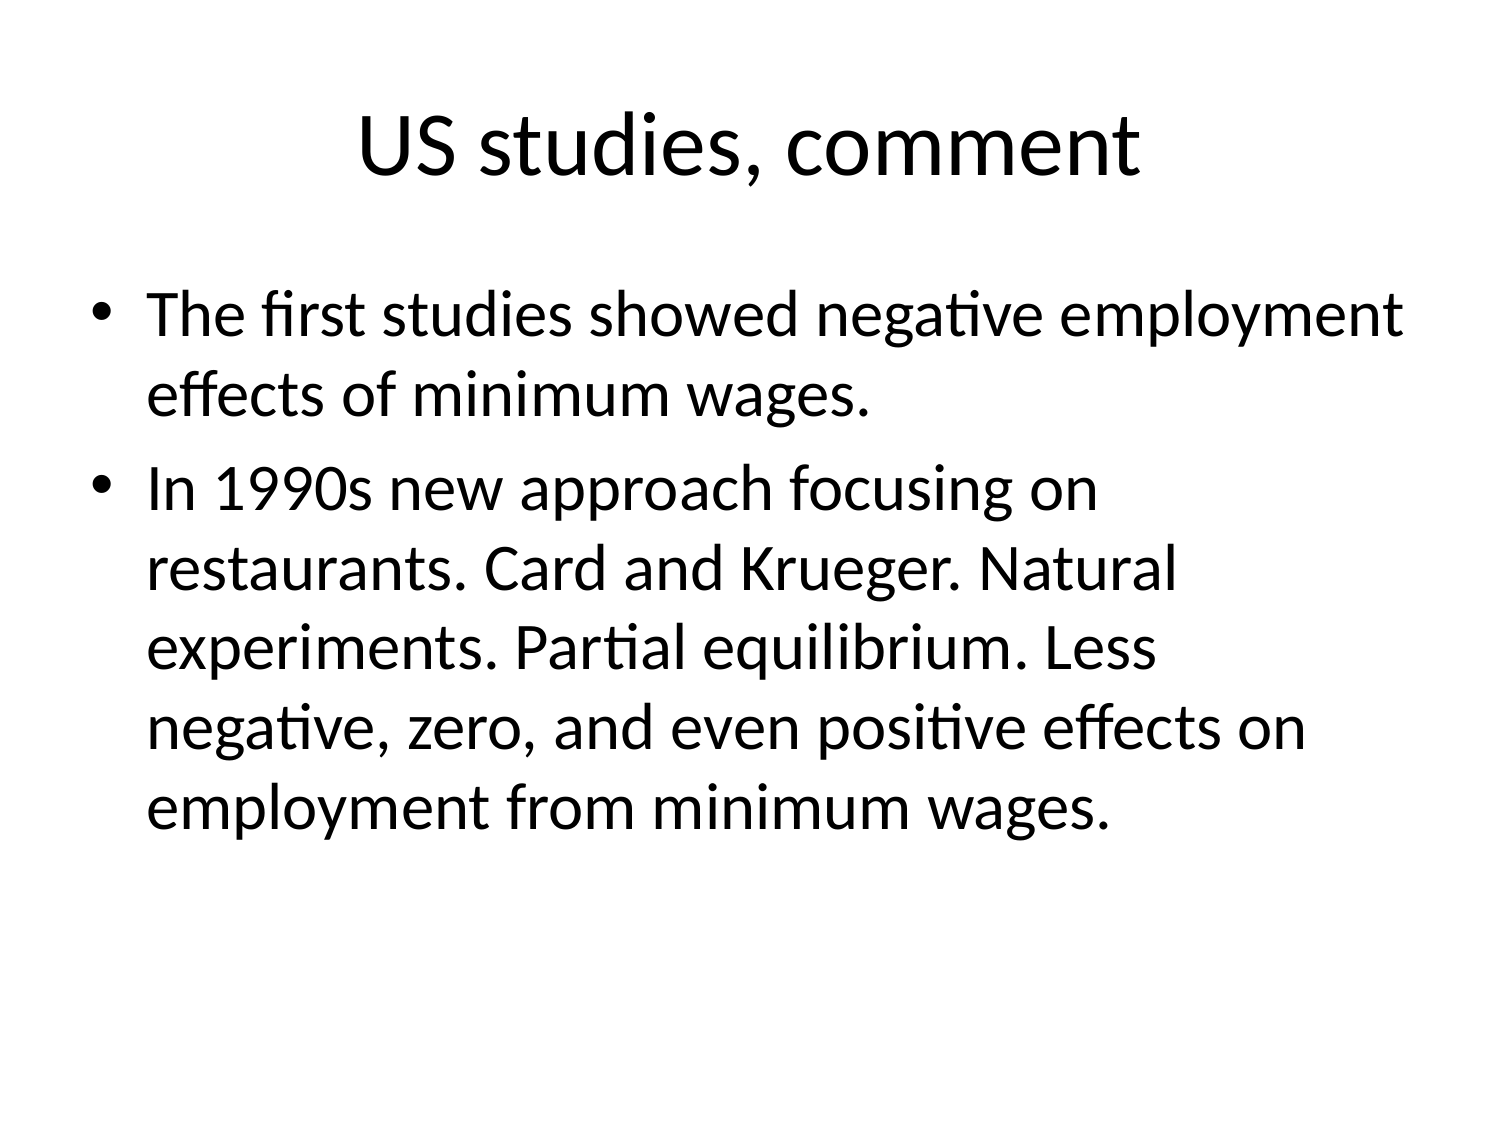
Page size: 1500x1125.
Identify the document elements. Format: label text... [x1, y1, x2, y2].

list The first studies showed negative employment effects of minimum wages. In 1990s new approach focusing on restaurants. Card and Krueger. Natural experiments. Partial equilibrium. Less negative, zero, and even positive effects on employment from minimum wages. [75, 262, 1425, 1005]
title US studies, comment [75, 45, 1425, 233]
